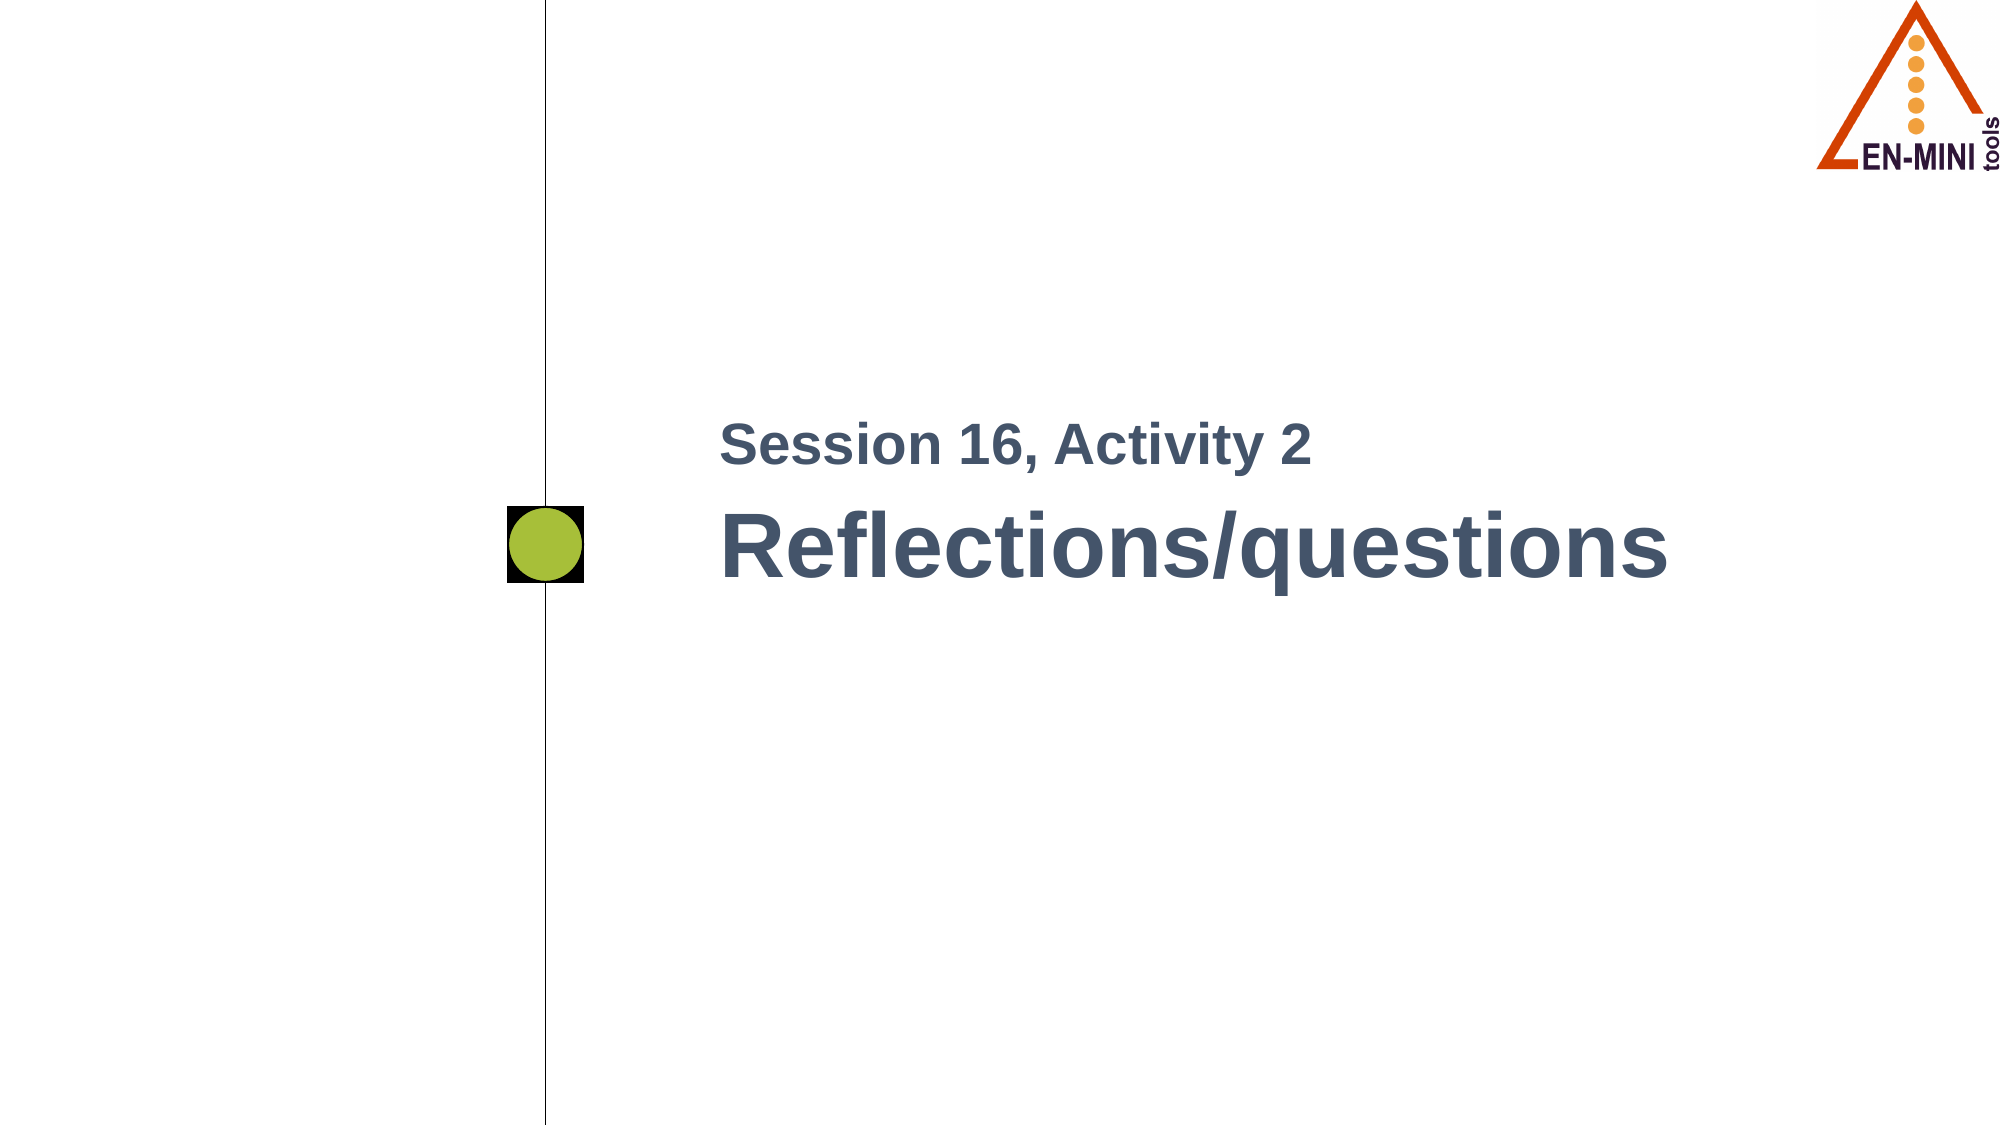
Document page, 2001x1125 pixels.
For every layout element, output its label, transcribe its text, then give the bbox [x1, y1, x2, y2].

list Session 16, Activity 2 Reflections/questions [704, 407, 1737, 718]
picture [1816, 0, 2000, 172]
